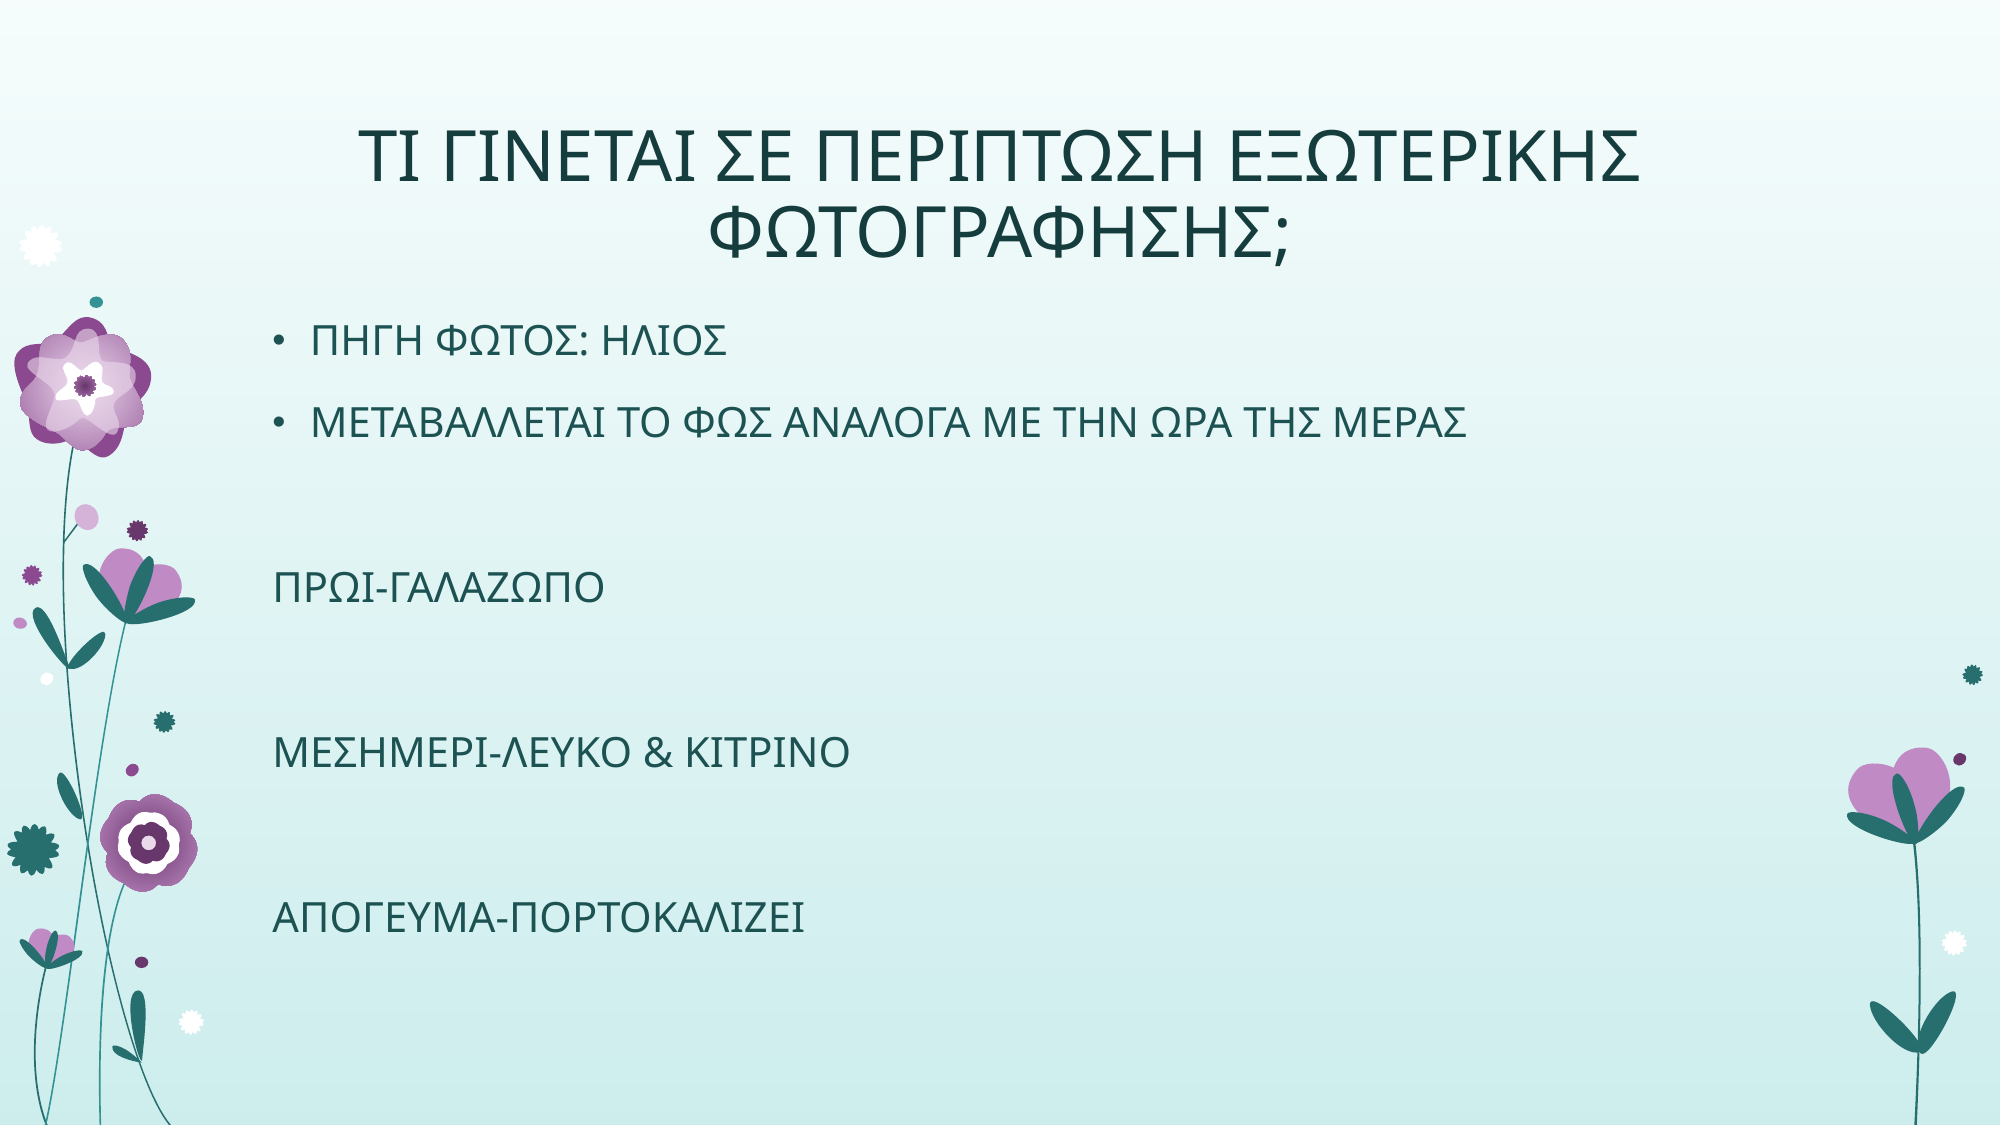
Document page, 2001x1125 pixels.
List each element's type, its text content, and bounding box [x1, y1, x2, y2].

title ΤΙ ΓΙΝΕΤΑΙ ΣΕ ΠΕΡΙΠΤΩΣΗ ΕΞΩΤΕΡΙΚΗΣ ΦΩΤΟΓΡΑΦΗΣΗΣ; [249, 92, 1750, 281]
list ΠΗΓΗ ΦΩΤΟΣ: ΗΛΙΟΣ ΜΕΤΑΒΑΛΛΕΤΑΙ ΤΟ ΦΩΣ ΑΝΑΛΟΓΑ ΜΕ ΤΗΝ ΩΡΑ ΤΗΣ ΜΕΡΑΣ ΠΡΩΙ-ΓΑΛΑΖΩΠΟ ΜΕΣΗΜΕΡΙ-ΛΕΥΚΟ & ΚΙΤΡΙΝΟ ΑΠΟΓΕΥΜΑ-ΠΟΡΤΟΚΑΛΙΖΕΙ [249, 311, 1750, 987]
